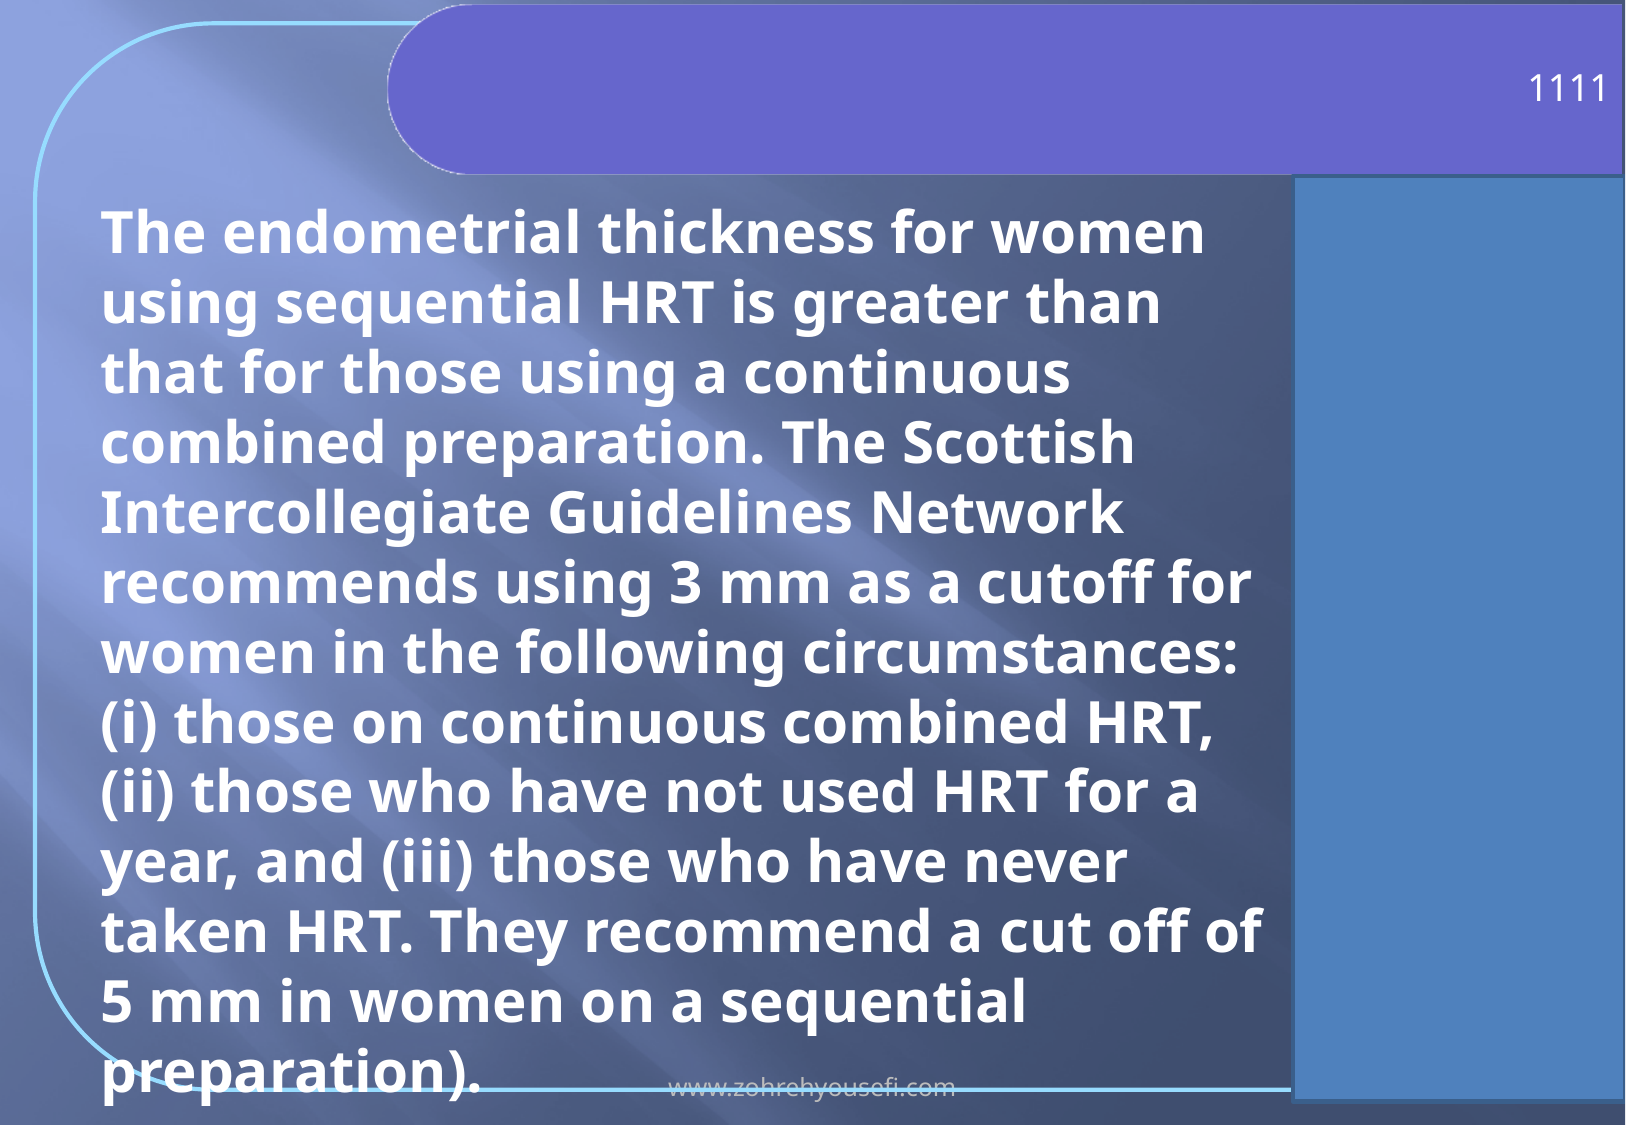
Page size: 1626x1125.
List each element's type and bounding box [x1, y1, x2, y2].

text_box [34, 3, 1625, 1125]
